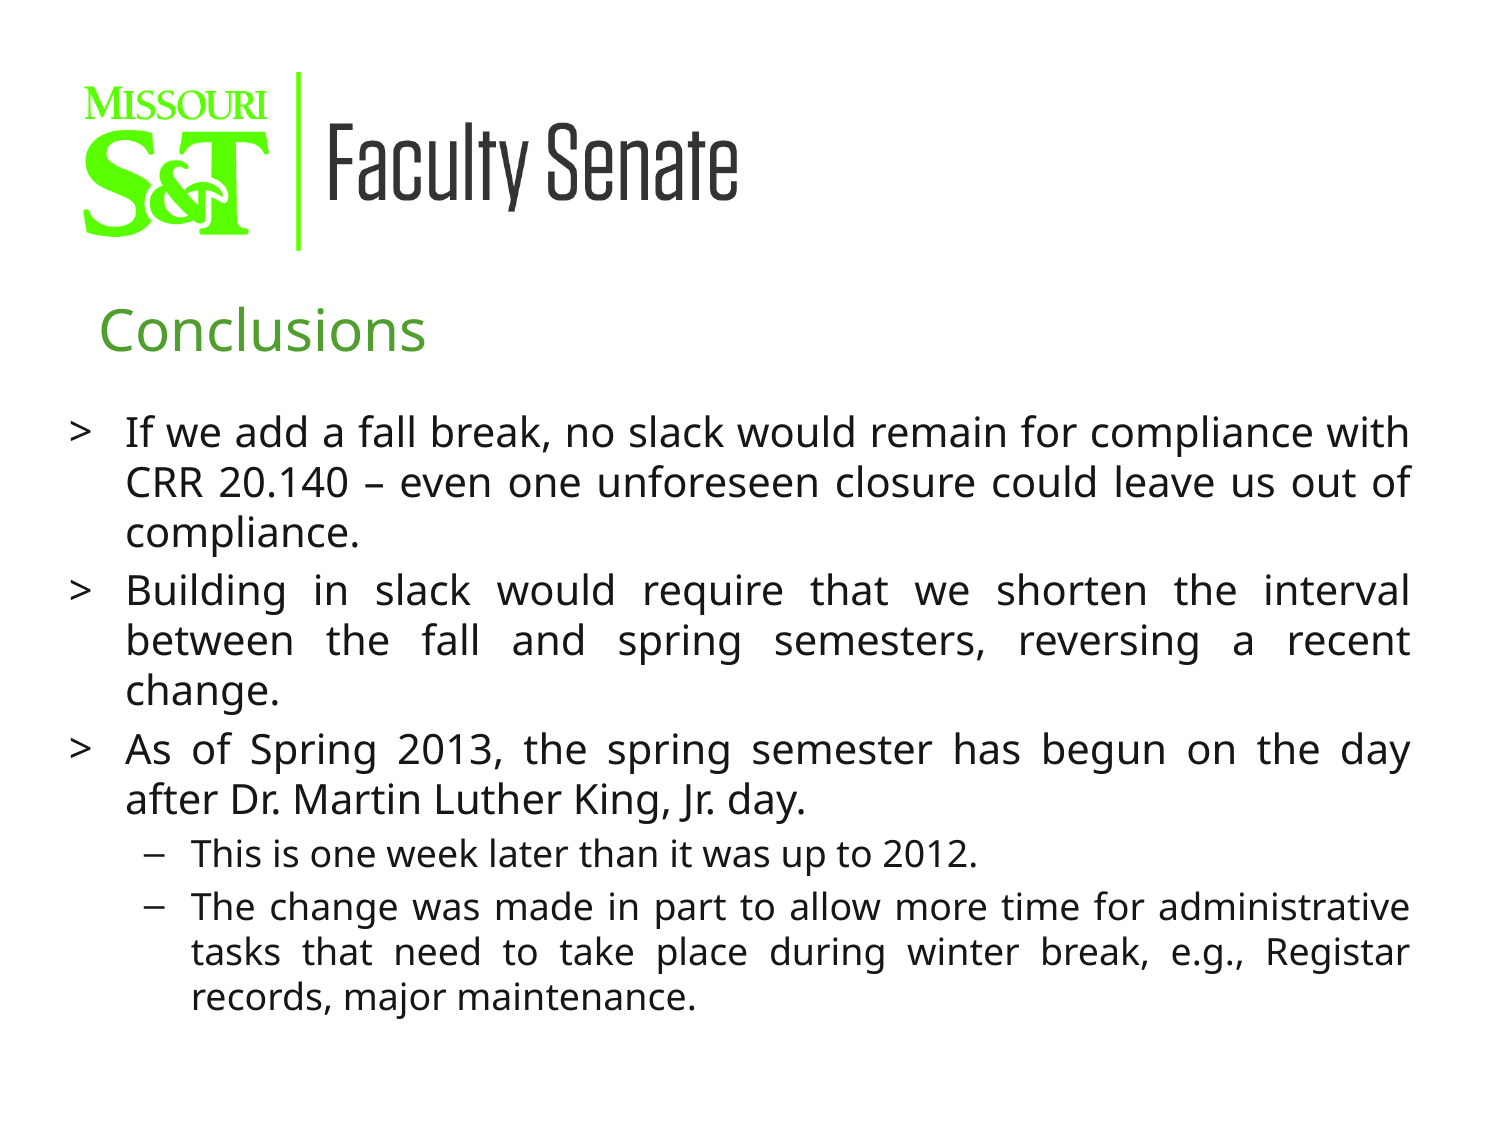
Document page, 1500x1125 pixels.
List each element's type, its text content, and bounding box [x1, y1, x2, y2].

list If we add a fall break, no slack would remain for compliance with CRR 20.140 – even one unforeseen closure could leave us out of compliance. Building in slack would require that we shorten the interval between the fall and spring semesters, reversing a recent change. As of Spring 2013, the spring semester has begun on the day after Dr. Martin Luther King, Jr. day. This is one week later than it was up to 2012. The change was made in part to allow more time for administrative tasks that need to take place during winter break, e.g., Registar records, major maintenance. [54, 398, 1427, 1030]
list Conclusions [83, 293, 1427, 382]
picture [83, 72, 737, 251]
